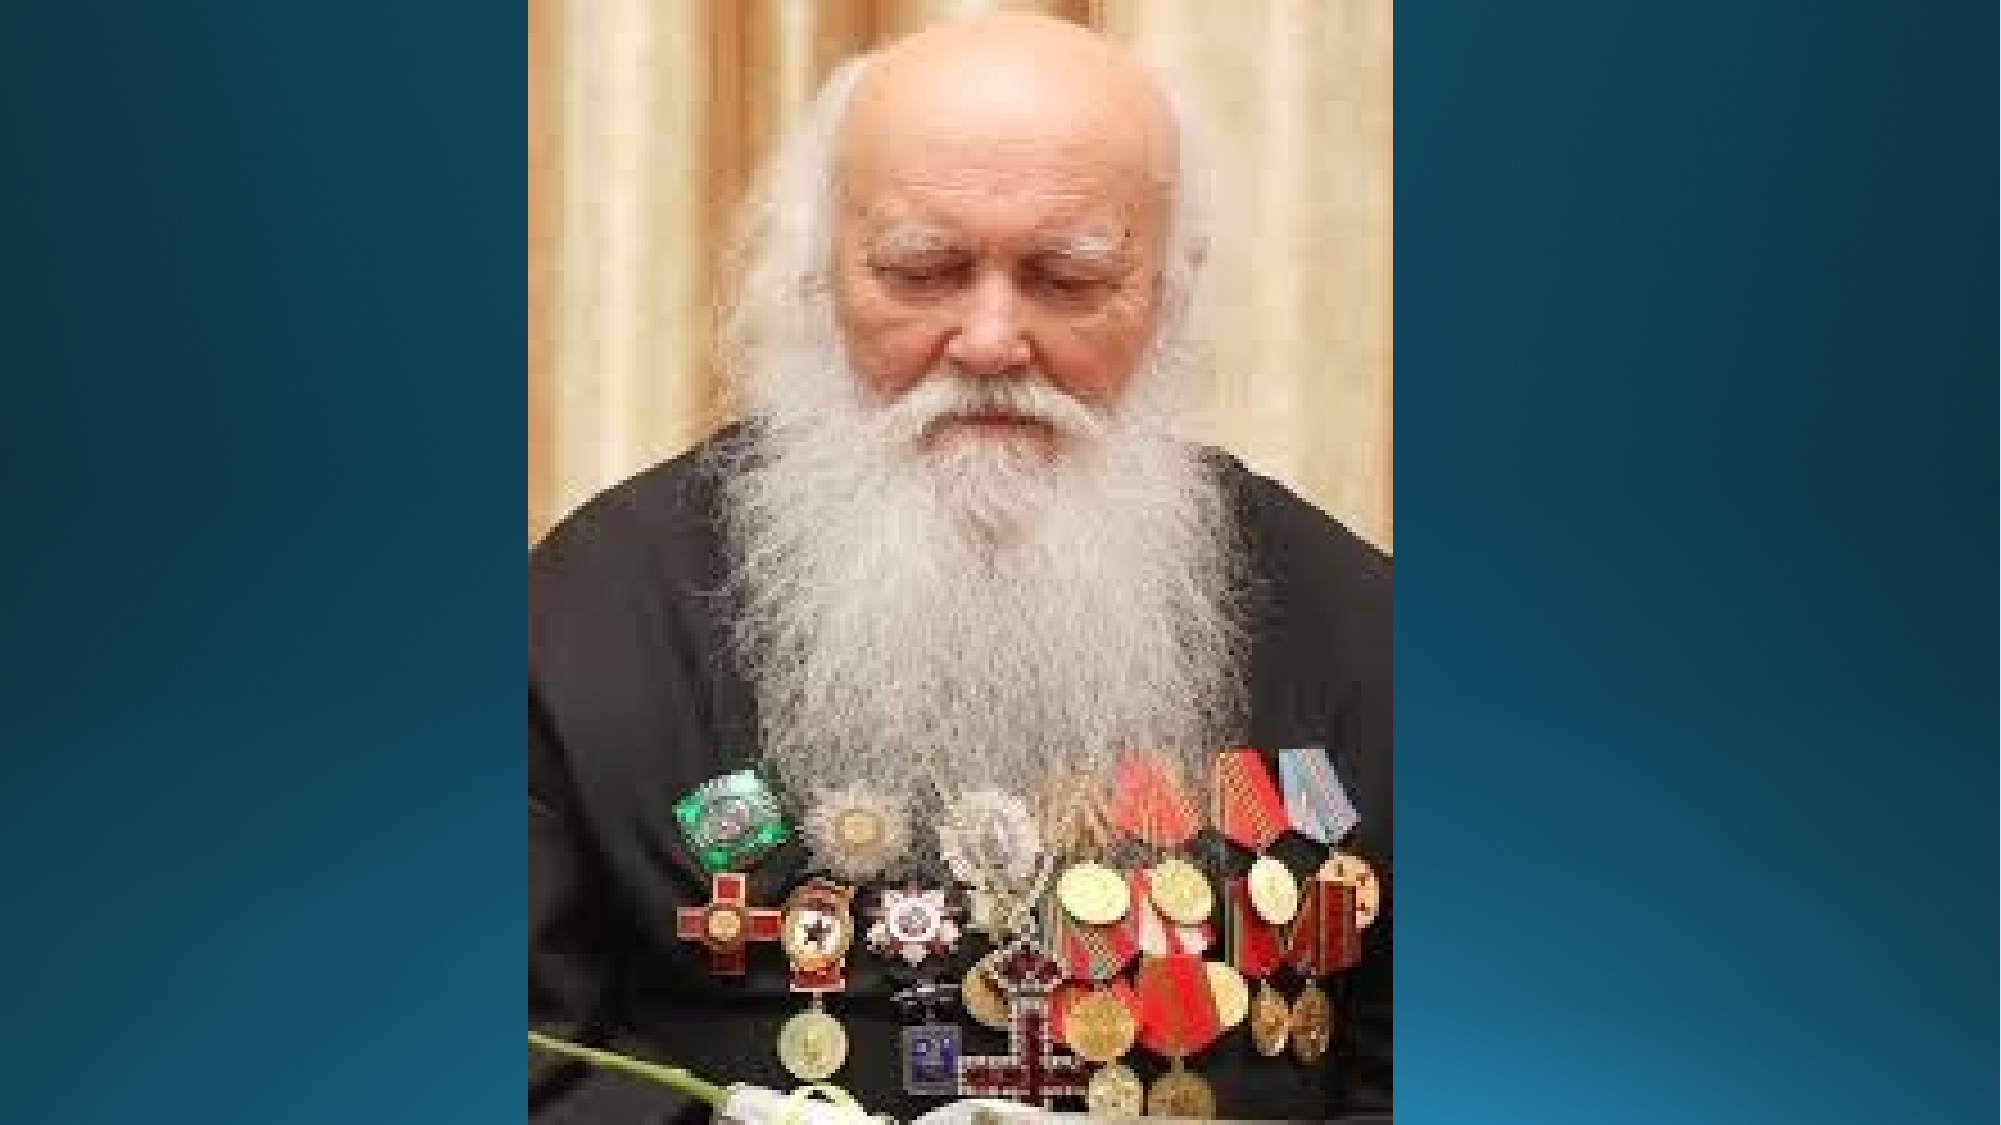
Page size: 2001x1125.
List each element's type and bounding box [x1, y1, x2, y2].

picture [0, 0, 528, 1125]
picture [1393, 0, 2001, 1125]
list [528, 0, 1393, 1125]
